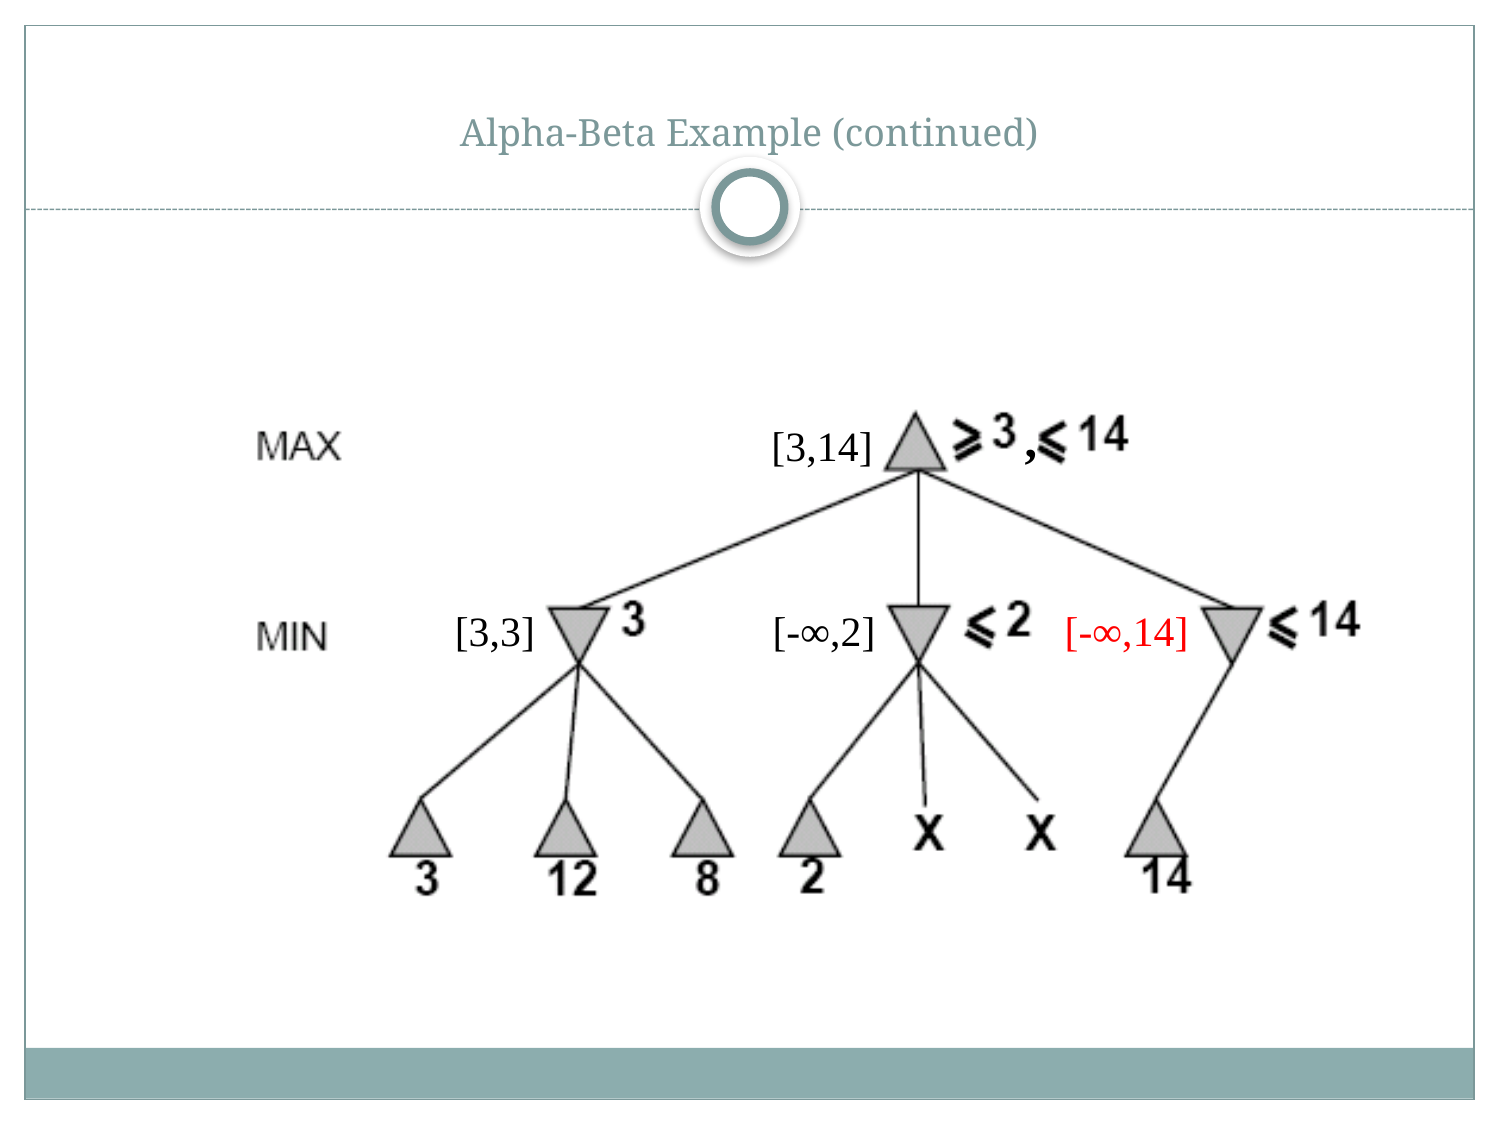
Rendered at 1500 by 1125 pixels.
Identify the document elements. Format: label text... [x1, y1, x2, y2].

title Alpha-Beta Example (continued) [49, 37, 1450, 163]
picture [249, 387, 1463, 921]
